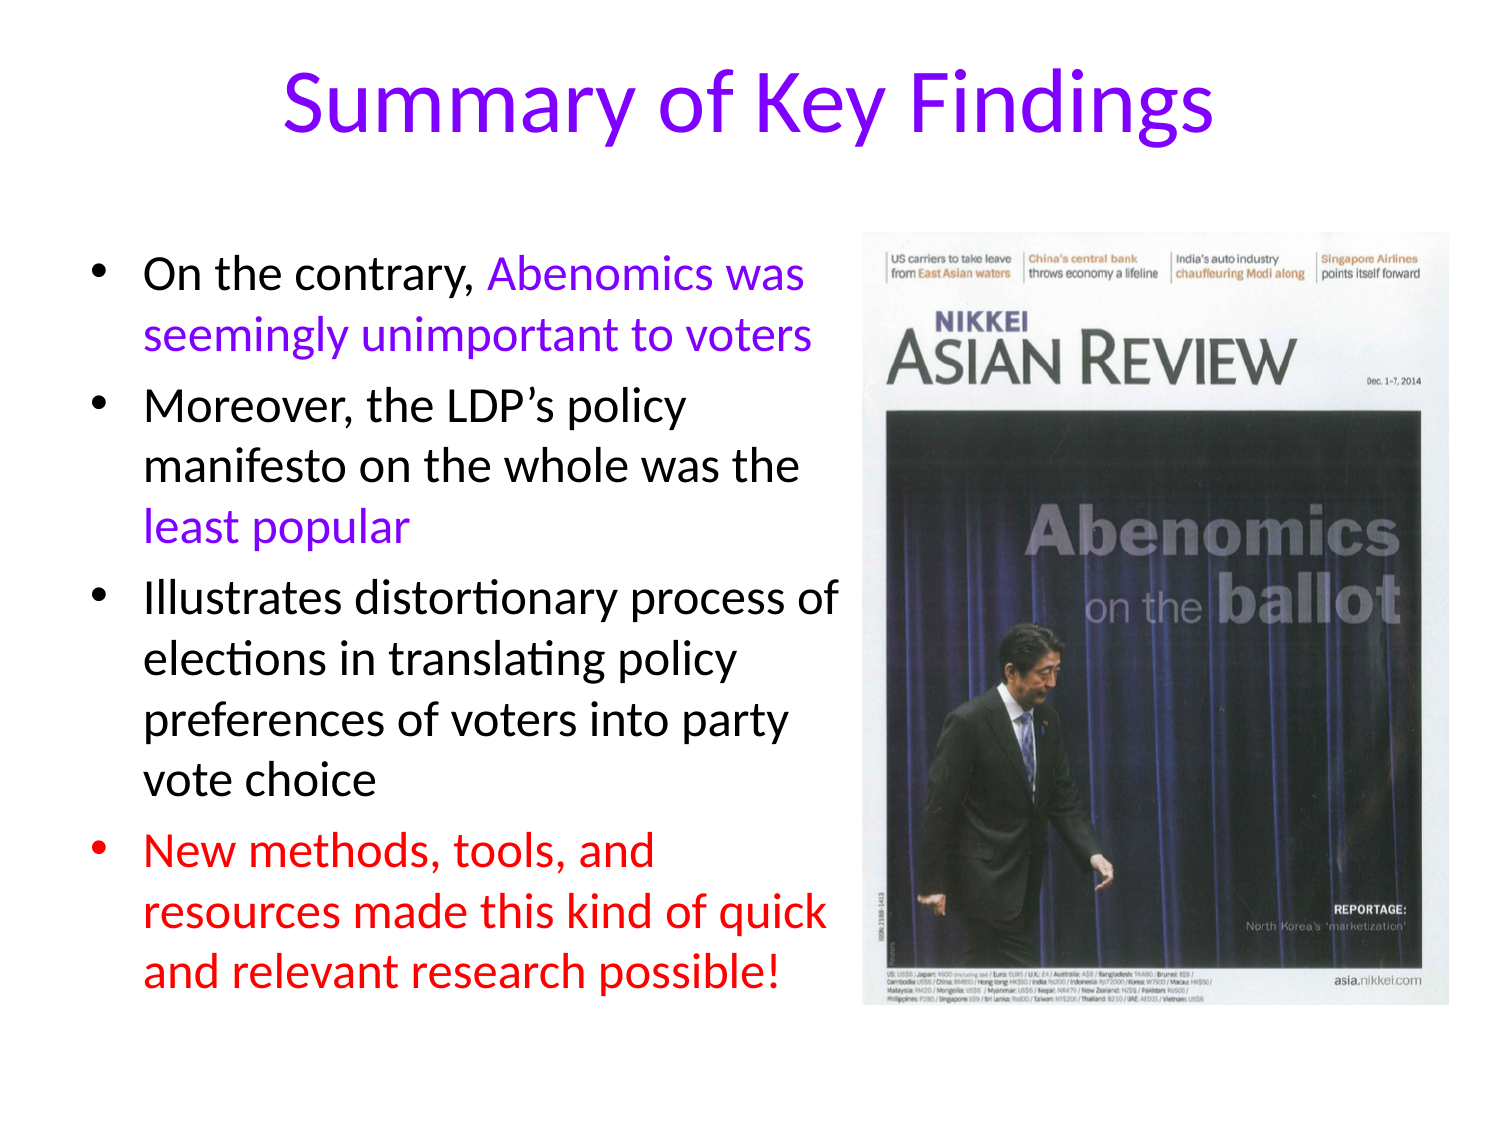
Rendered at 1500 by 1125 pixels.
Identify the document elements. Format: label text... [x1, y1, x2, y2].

title Summary of Key Findings [75, 1, 1425, 190]
list On the contrary, Abenomics was seemingly unimportant to voters Moreover, the LDP’s policy manifesto on the whole was the least popular Illustrates distortionary process of elections in translating policy preferences of voters into party vote choice New methods, tools, and resources made this kind of quick and relevant research possible! [75, 232, 862, 1060]
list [810, 232, 1500, 1006]
